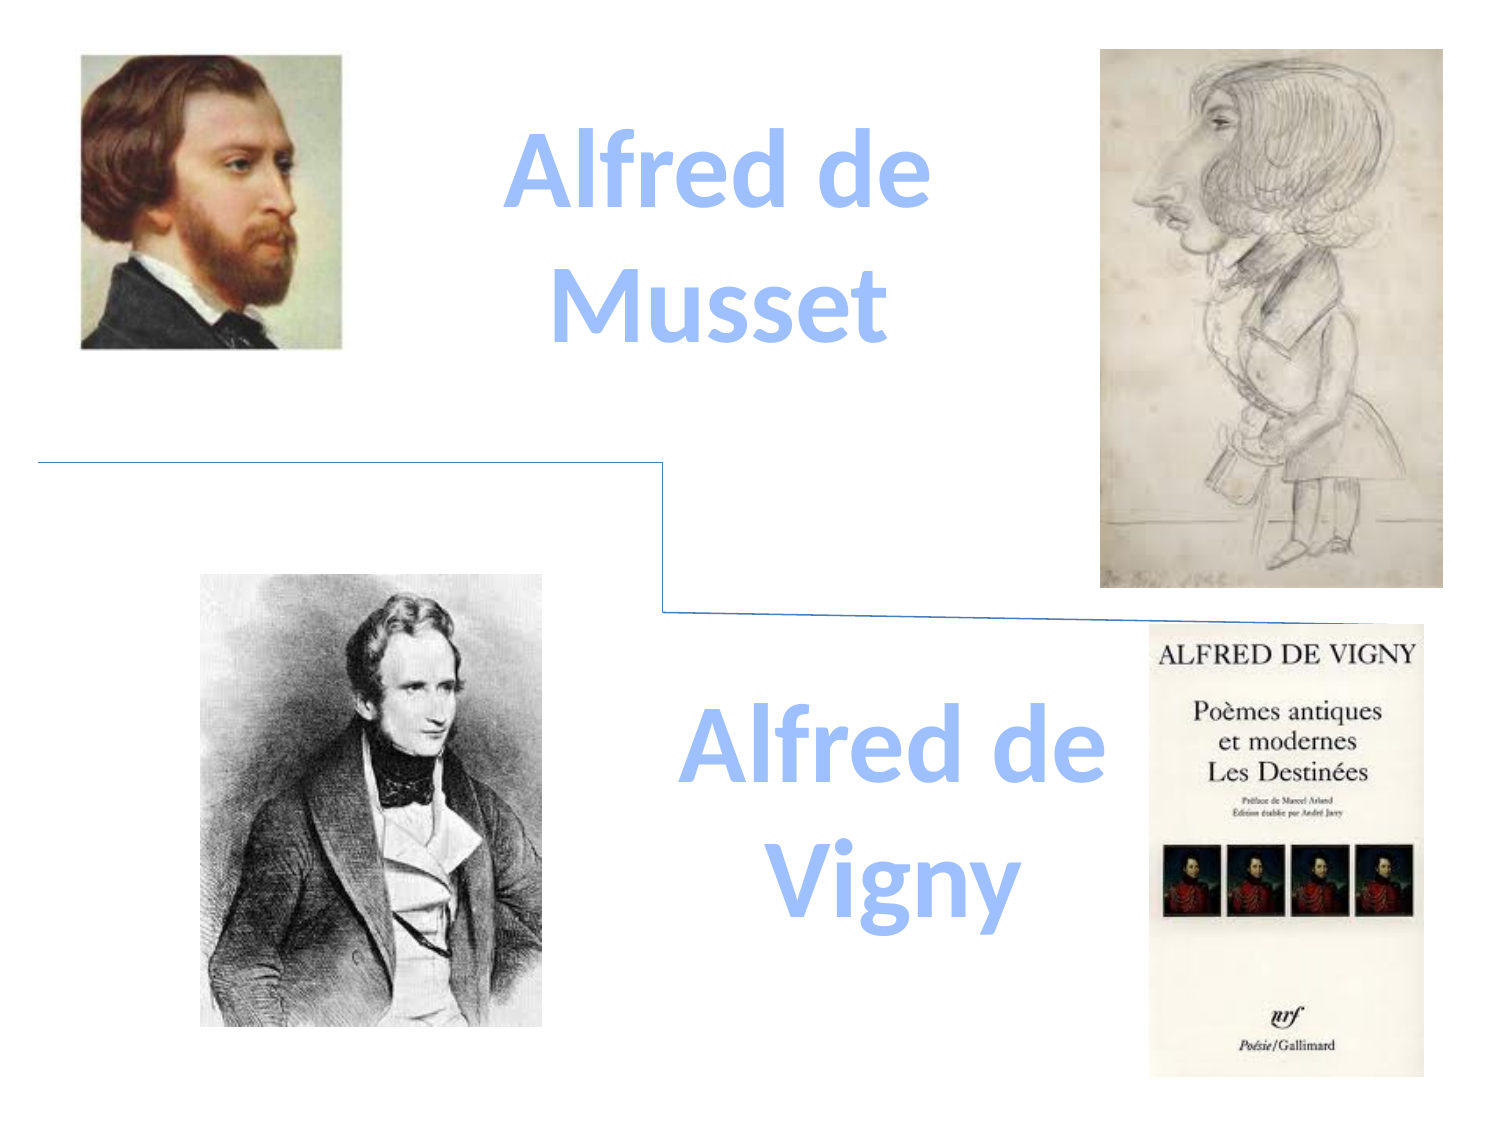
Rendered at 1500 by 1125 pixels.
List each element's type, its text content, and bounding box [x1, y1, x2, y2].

text_box Alfred de Musset [399, 87, 1038, 373]
picture [199, 574, 542, 1027]
picture [1149, 624, 1424, 1077]
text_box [662, 612, 1401, 626]
picture [1099, 49, 1443, 588]
picture [74, 49, 479, 357]
text_box Alfred de Vigny [575, 662, 1144, 948]
